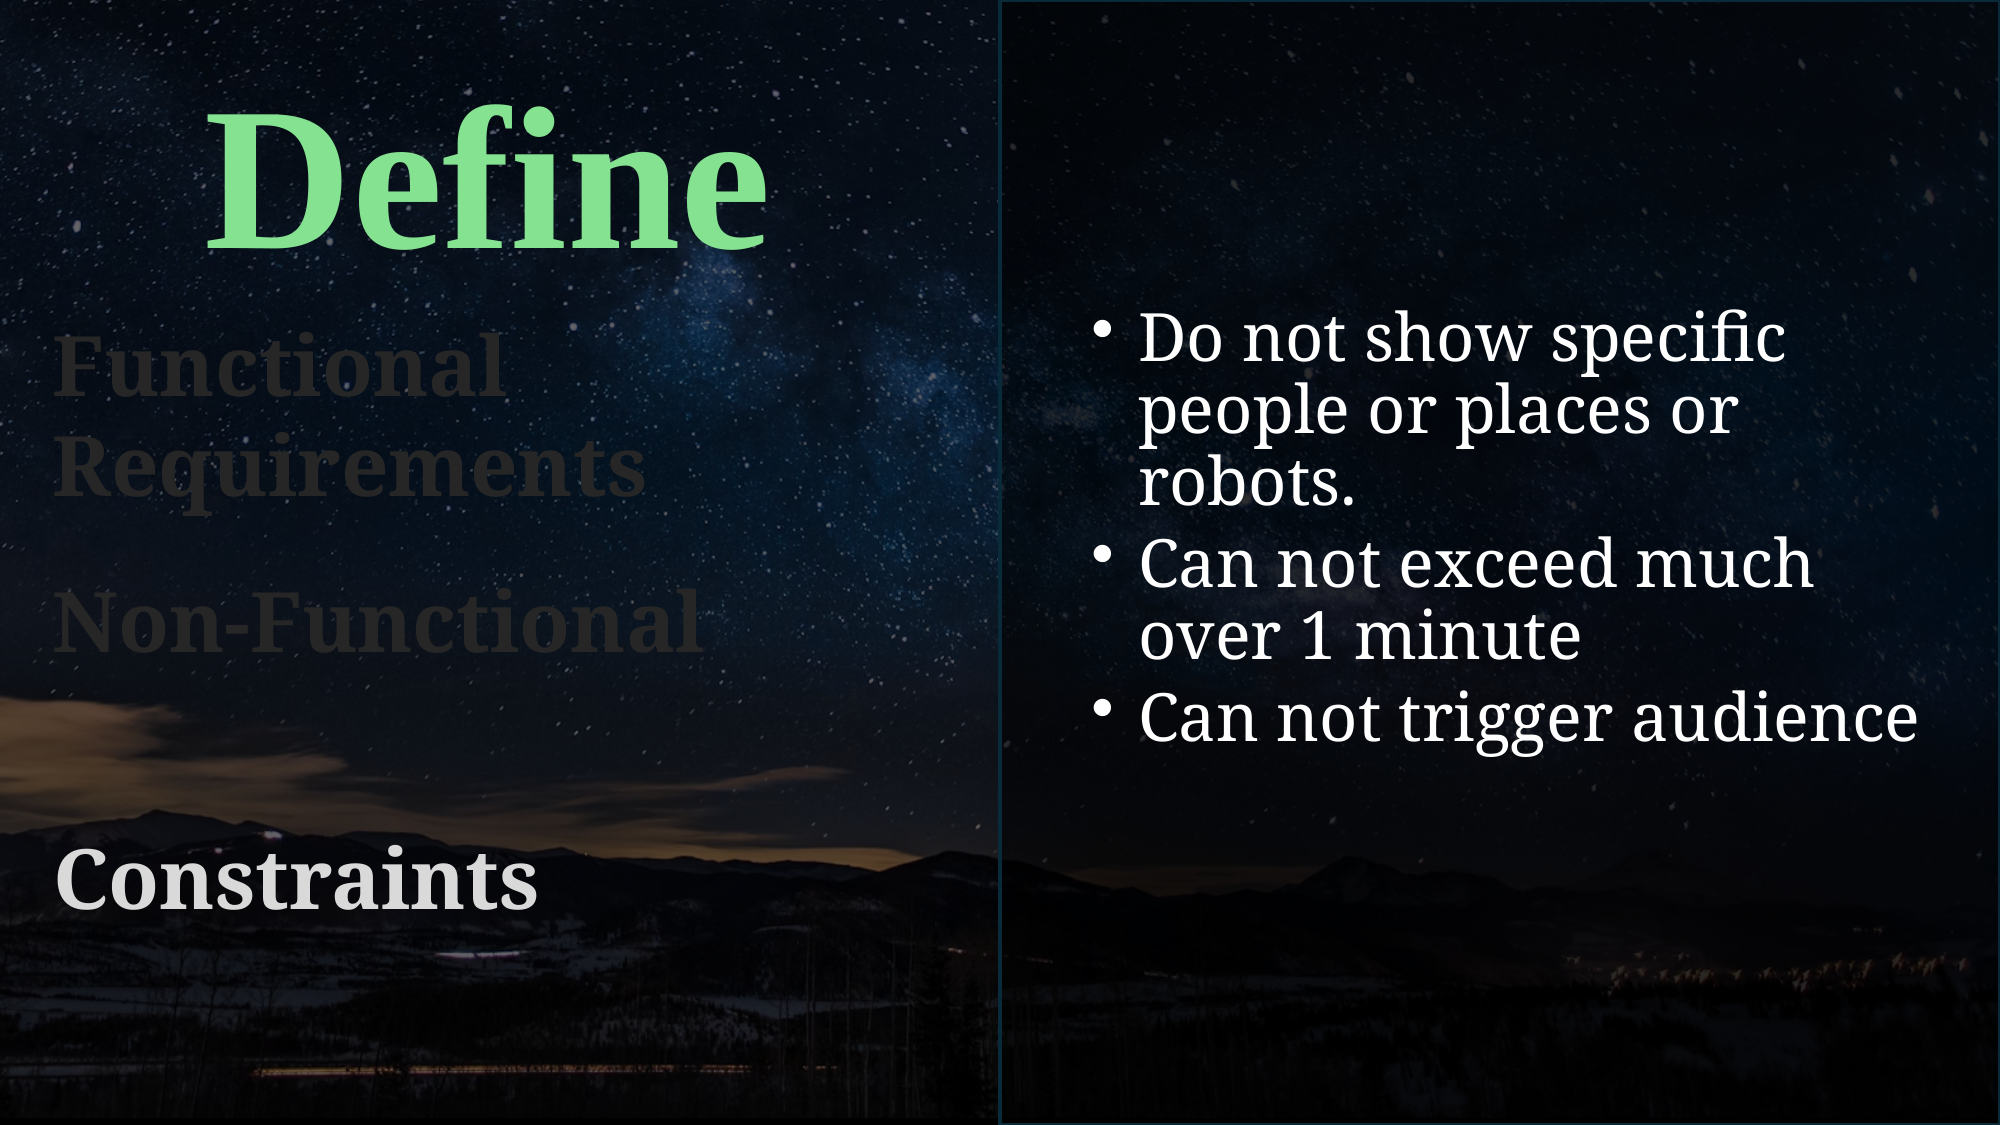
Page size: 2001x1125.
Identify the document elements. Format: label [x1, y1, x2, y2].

picture [0, 0, 2000, 1119]
text_box [933, 75, 2000, 993]
text_box [998, 1119, 2000, 1125]
